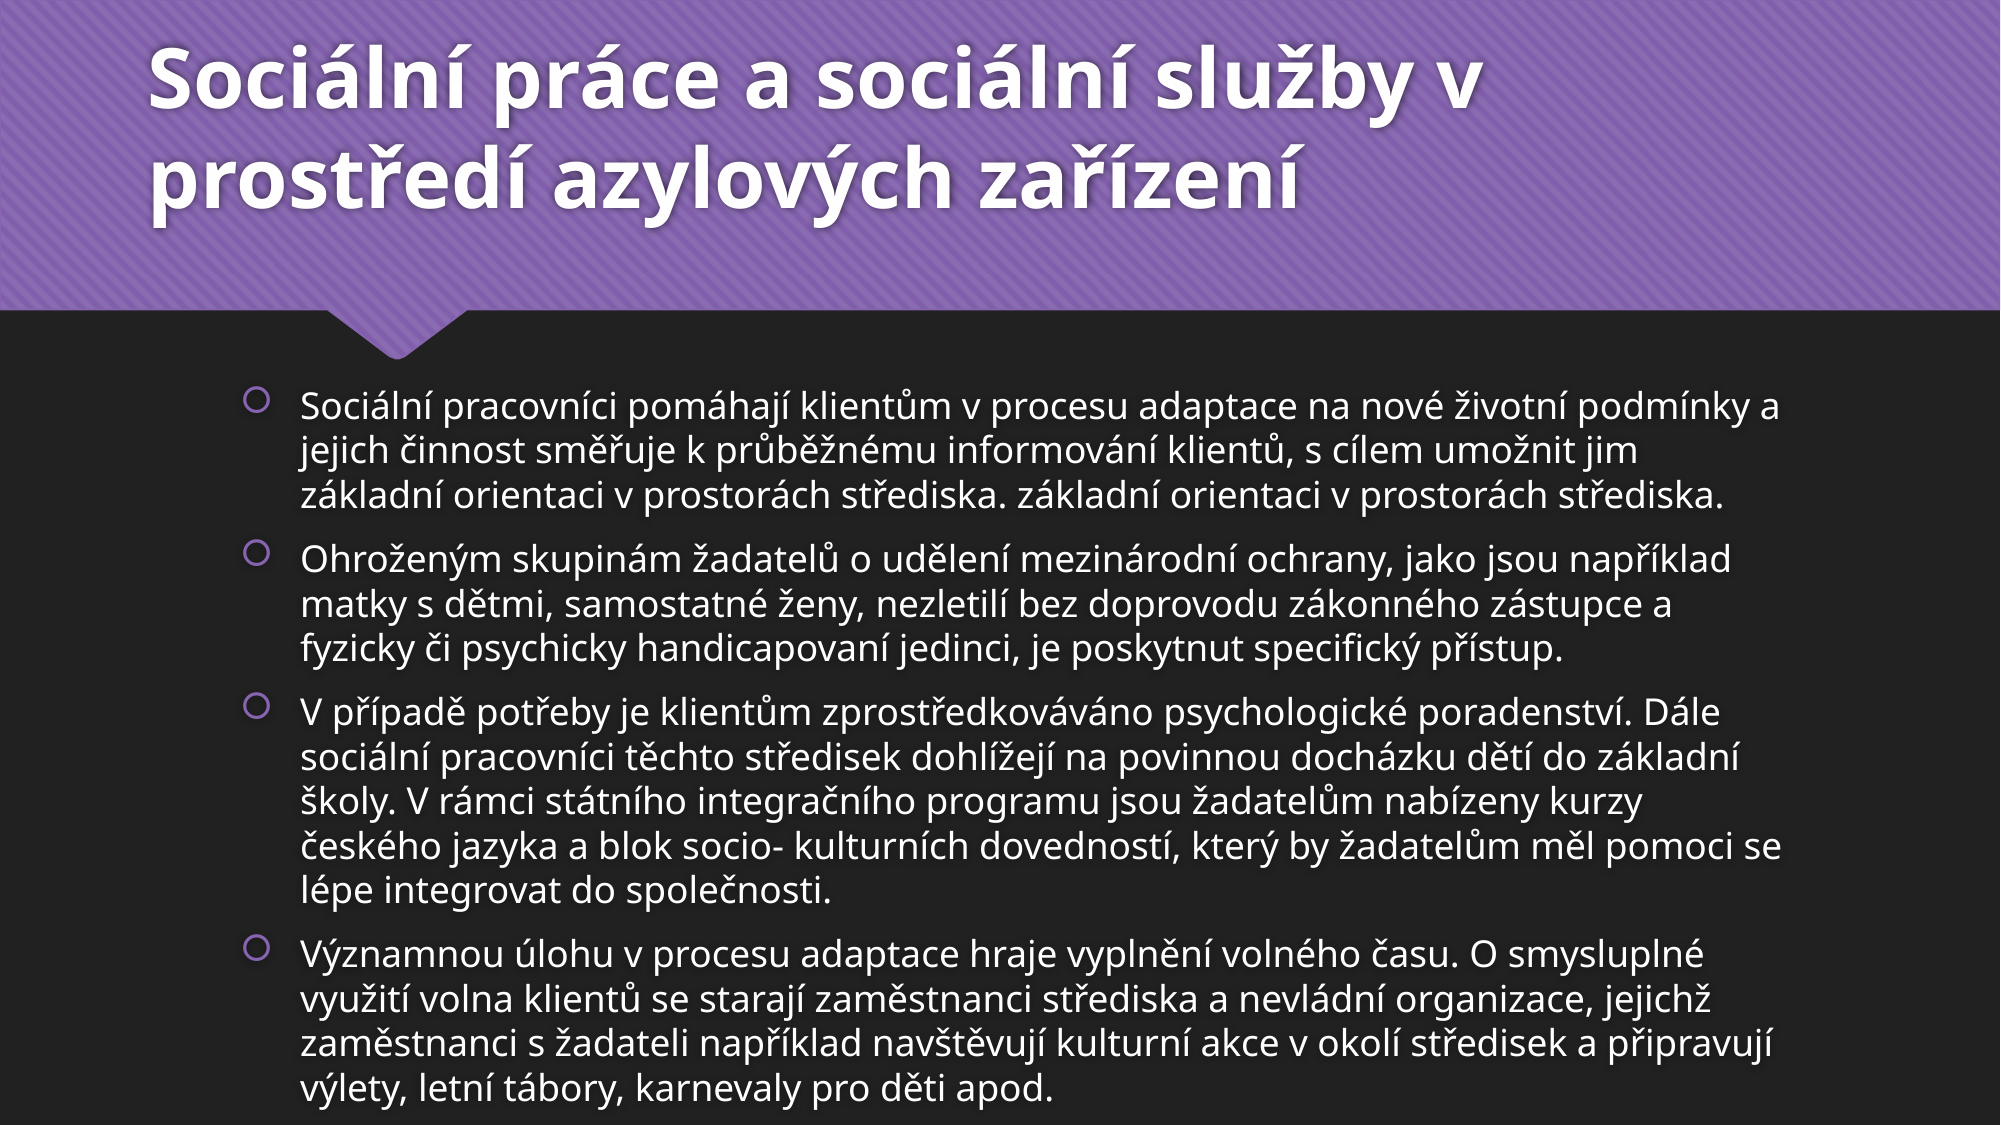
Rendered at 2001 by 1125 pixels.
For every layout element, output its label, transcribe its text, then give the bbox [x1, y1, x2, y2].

title Sociální práce a sociální služby v prostředí azylových zařízení [132, 73, 1868, 233]
list Sociální pracovníci pomáhají klientům v procesu adaptace na nové životní podmínky a jejich činnost směřuje k průběžnému informování klientů, s cílem umožnit jim základní orientaci v prostorách střediska. základní orientaci v prostorách střediska. Ohroženým skupinám žadatelů o udělení mezinárodní ochrany, jako jsou například matky s dětmi, samostatné ženy, nezletilí bez doprovodu zákonného zástupce a fyzicky či psychicky handicapovaní jedinci, je poskytnut specifický přístup. V případě potřeby je klientům zprostředkováváno psychologické poradenství. Dále sociální pracovníci těchto středisek dohlížejí na povinnou docházku dětí do základní školy. V rámci státního integračního programu jsou žadatelům nabízeny kurzy českého jazyka a blok socio- kulturních dovedností, který by žadatelům měl pomoci se lépe integrovat do společnosti. Významnou úlohu v procesu adaptace hraje vyplnění volného času. O smysluplné využití volna klientů se starají zaměstnanci střediska a nevládní organizace, jejichž zaměstnanci s žadateli například navštěvují kulturní akce v okolí středisek a připravují výlety, letní tábory, karnevaly pro děti apod. [225, 375, 1800, 1125]
